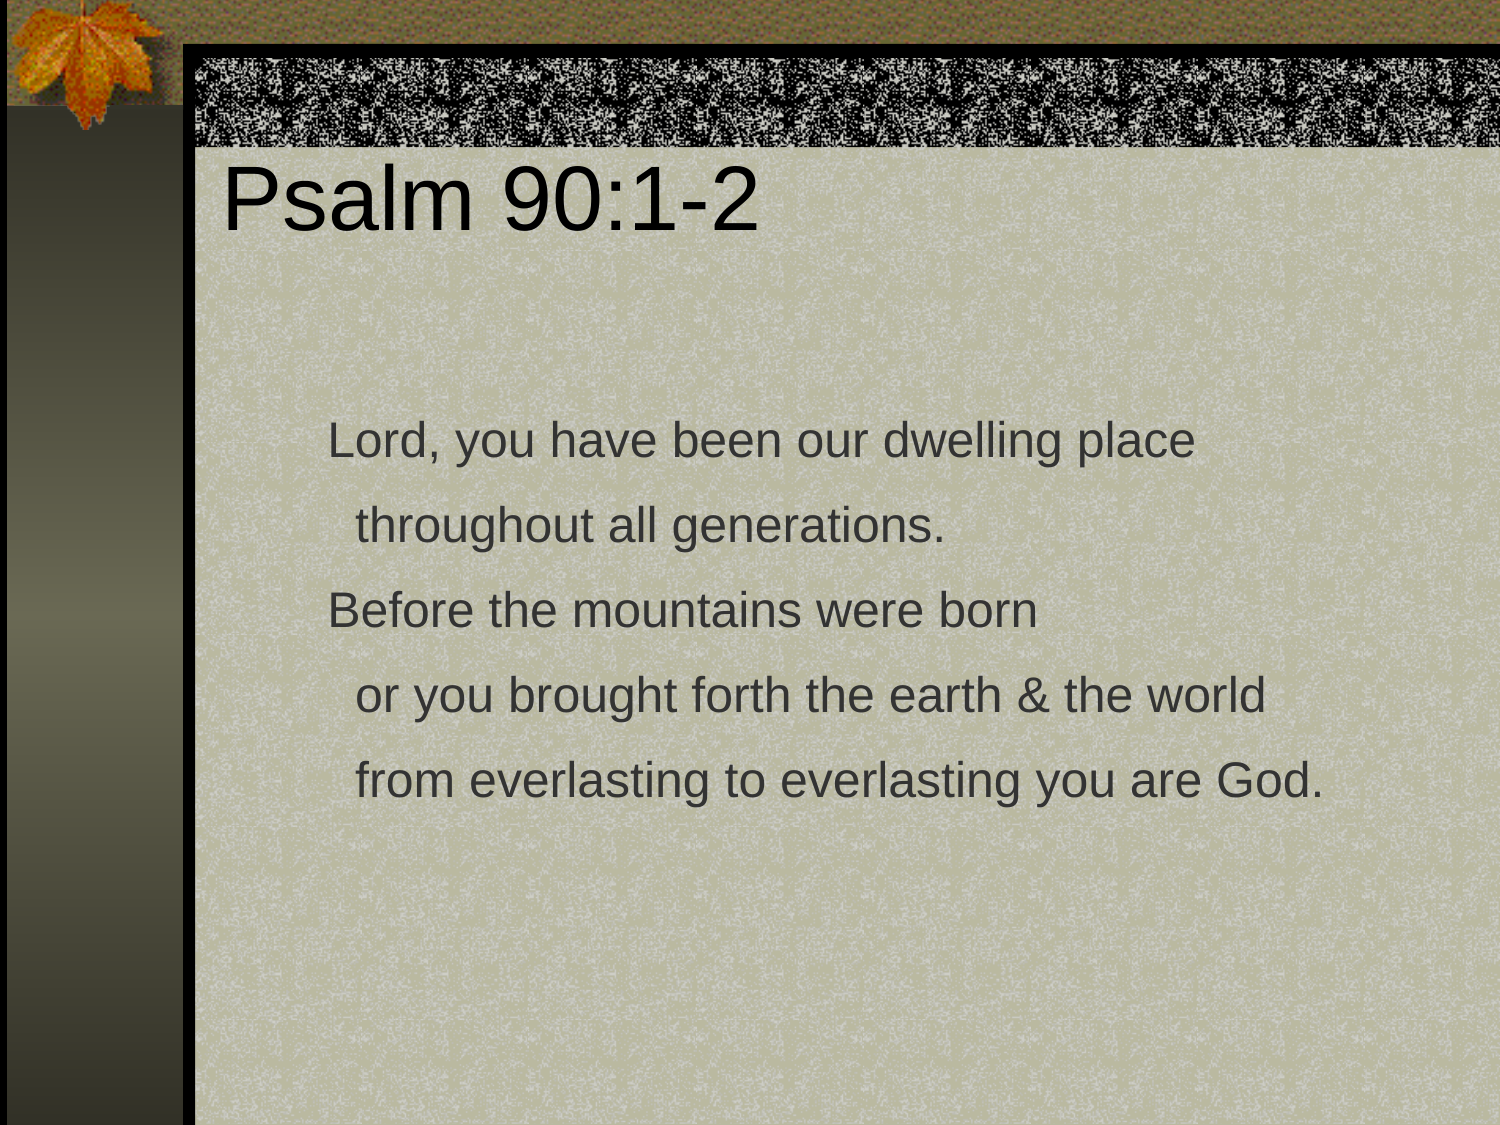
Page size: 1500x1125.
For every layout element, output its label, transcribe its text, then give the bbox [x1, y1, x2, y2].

picture [196, 58, 1500, 1124]
title Psalm 90:1-2 [206, 99, 1482, 288]
picture [7, 0, 1500, 130]
text_box Lord, you have been our dwelling place throughout all generations. Before the mountains were born or you brought forth the earth & the world from everlasting to everlasting you are God. [312, 399, 1350, 815]
